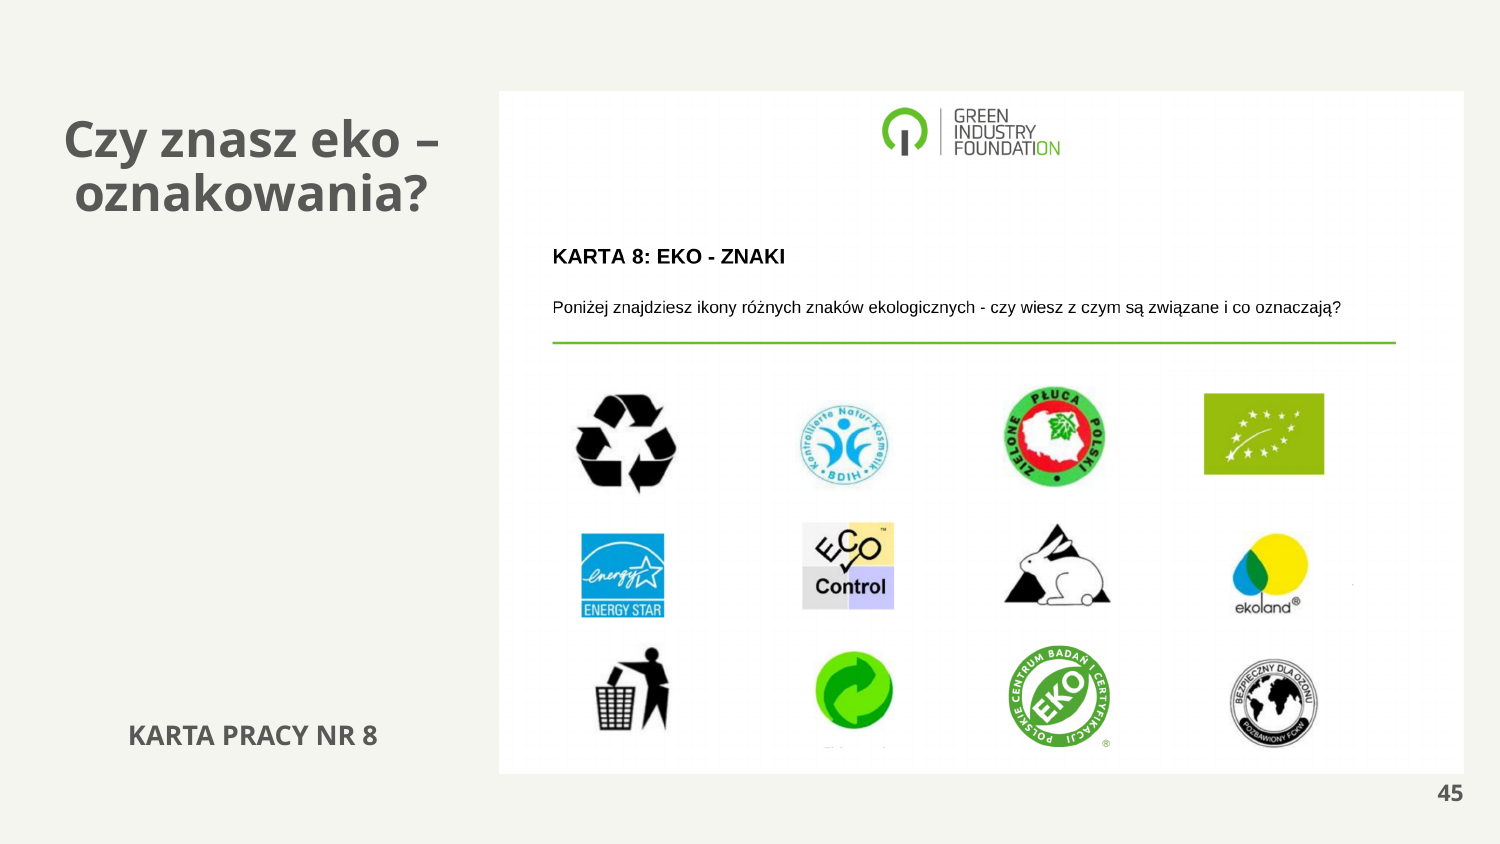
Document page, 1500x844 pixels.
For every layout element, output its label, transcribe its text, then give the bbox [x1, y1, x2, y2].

title Czy znasz eko – oznakowania? [17, 114, 486, 233]
slide_number 45 [1374, 782, 1464, 809]
picture [499, 91, 1465, 774]
text_box KARTA PRACY NR 8 [127, 705, 494, 752]
